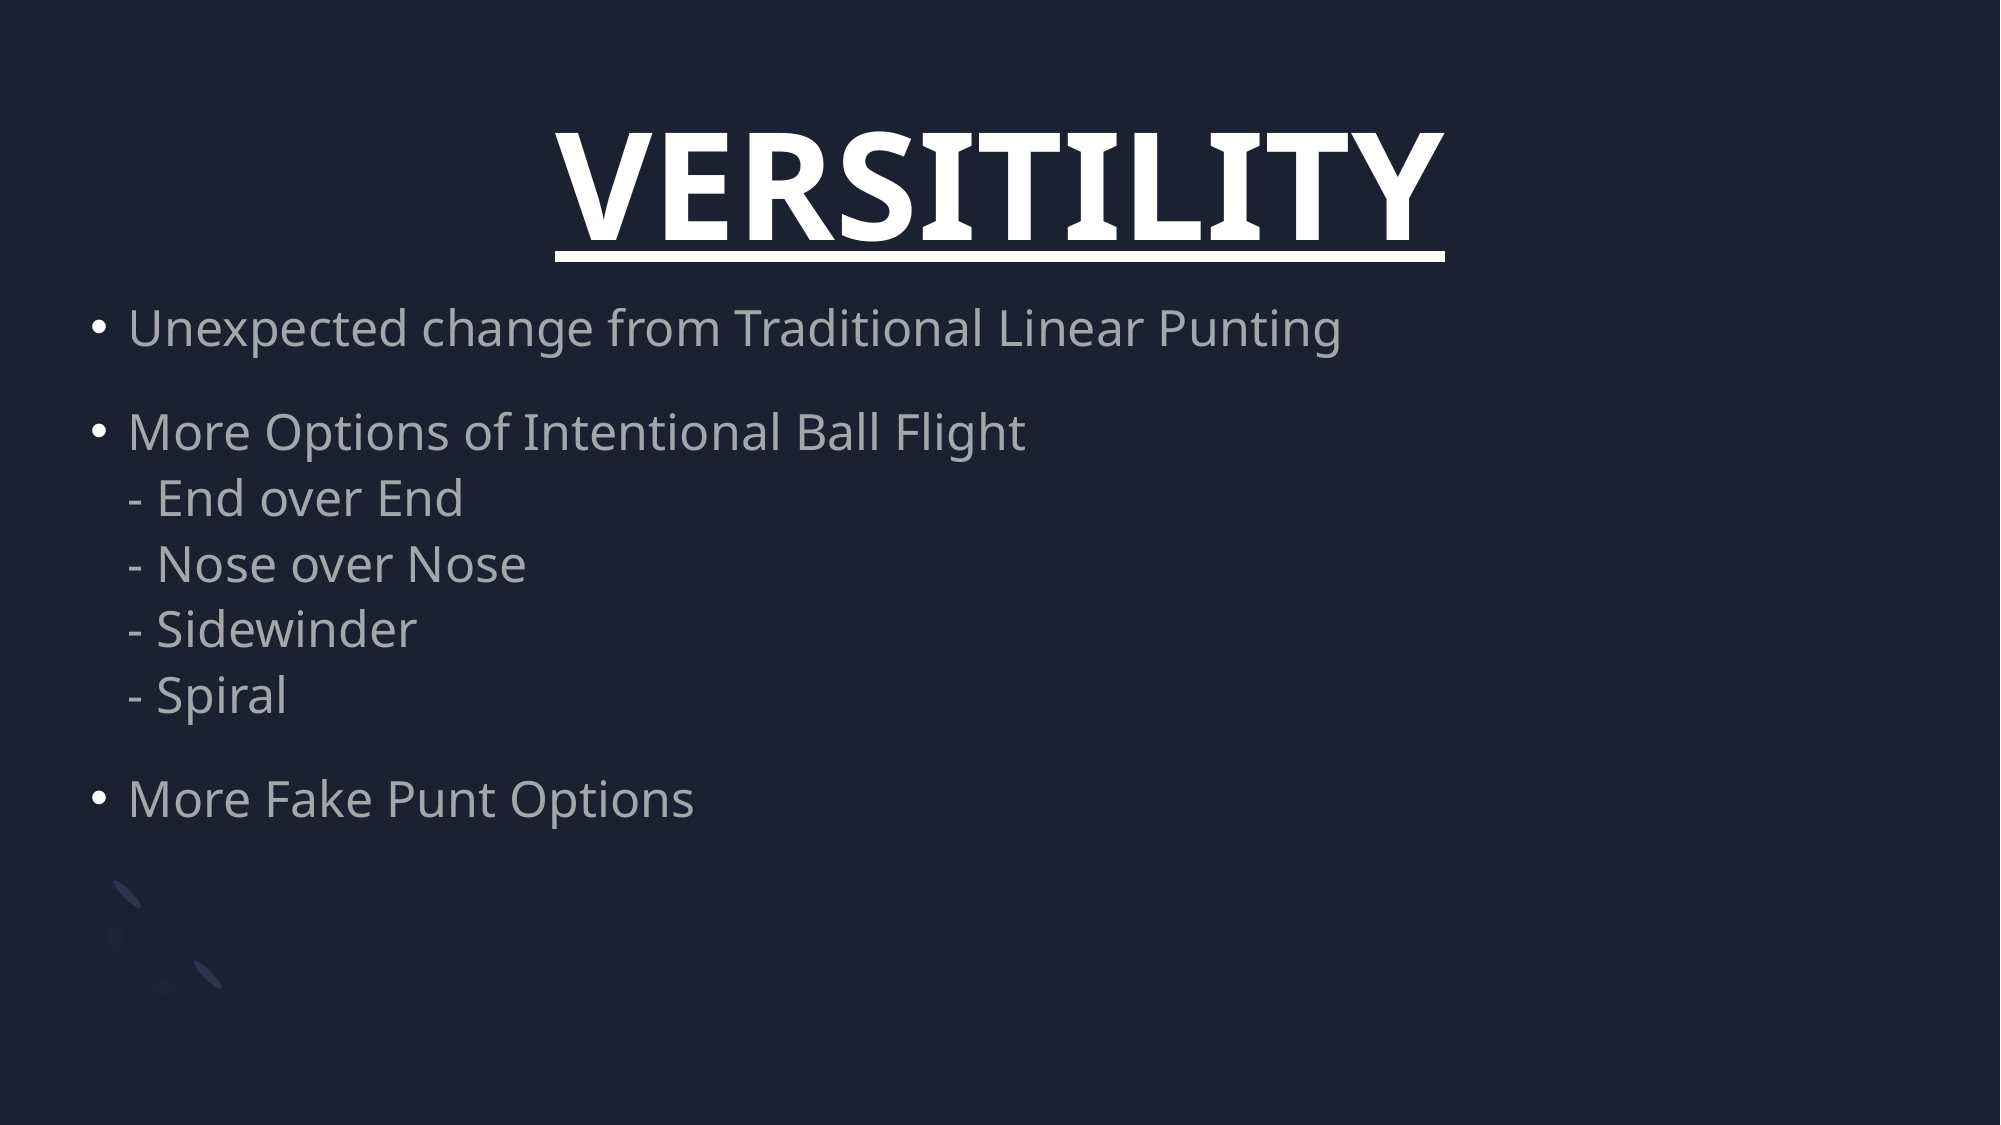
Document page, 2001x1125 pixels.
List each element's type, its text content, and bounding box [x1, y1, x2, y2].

title VERSITILITY [90, 90, 1910, 290]
list Unexpected change from Traditional Linear Punting More Options of Intentional Ball Flight - End over End - Nose over Nose - Sidewinder - Spiral More Fake Punt Options [90, 290, 1910, 1000]
